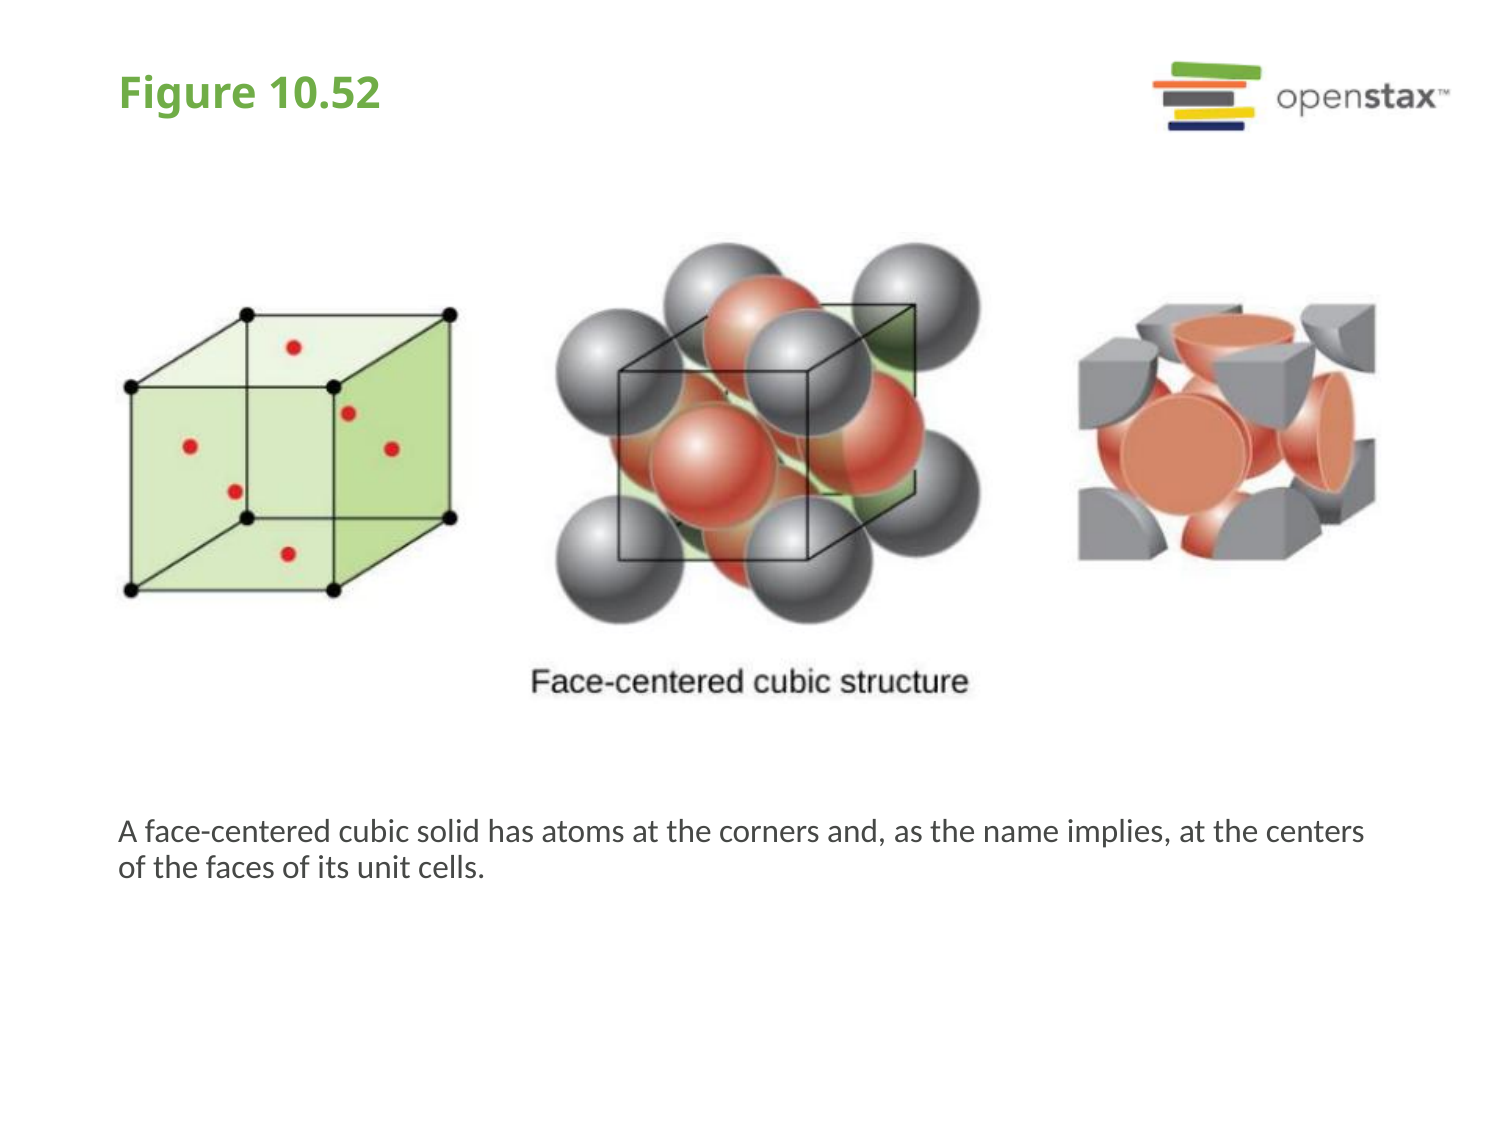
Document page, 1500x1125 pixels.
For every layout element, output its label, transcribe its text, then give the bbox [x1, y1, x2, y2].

title Figure 10.52 [103, 59, 1397, 130]
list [103, 232, 1397, 704]
list A face-centered cubic solid has atoms at the corners and, as the name implies, at the centers of the faces of its unit cells. [103, 806, 1397, 1016]
picture [1151, 59, 1452, 134]
